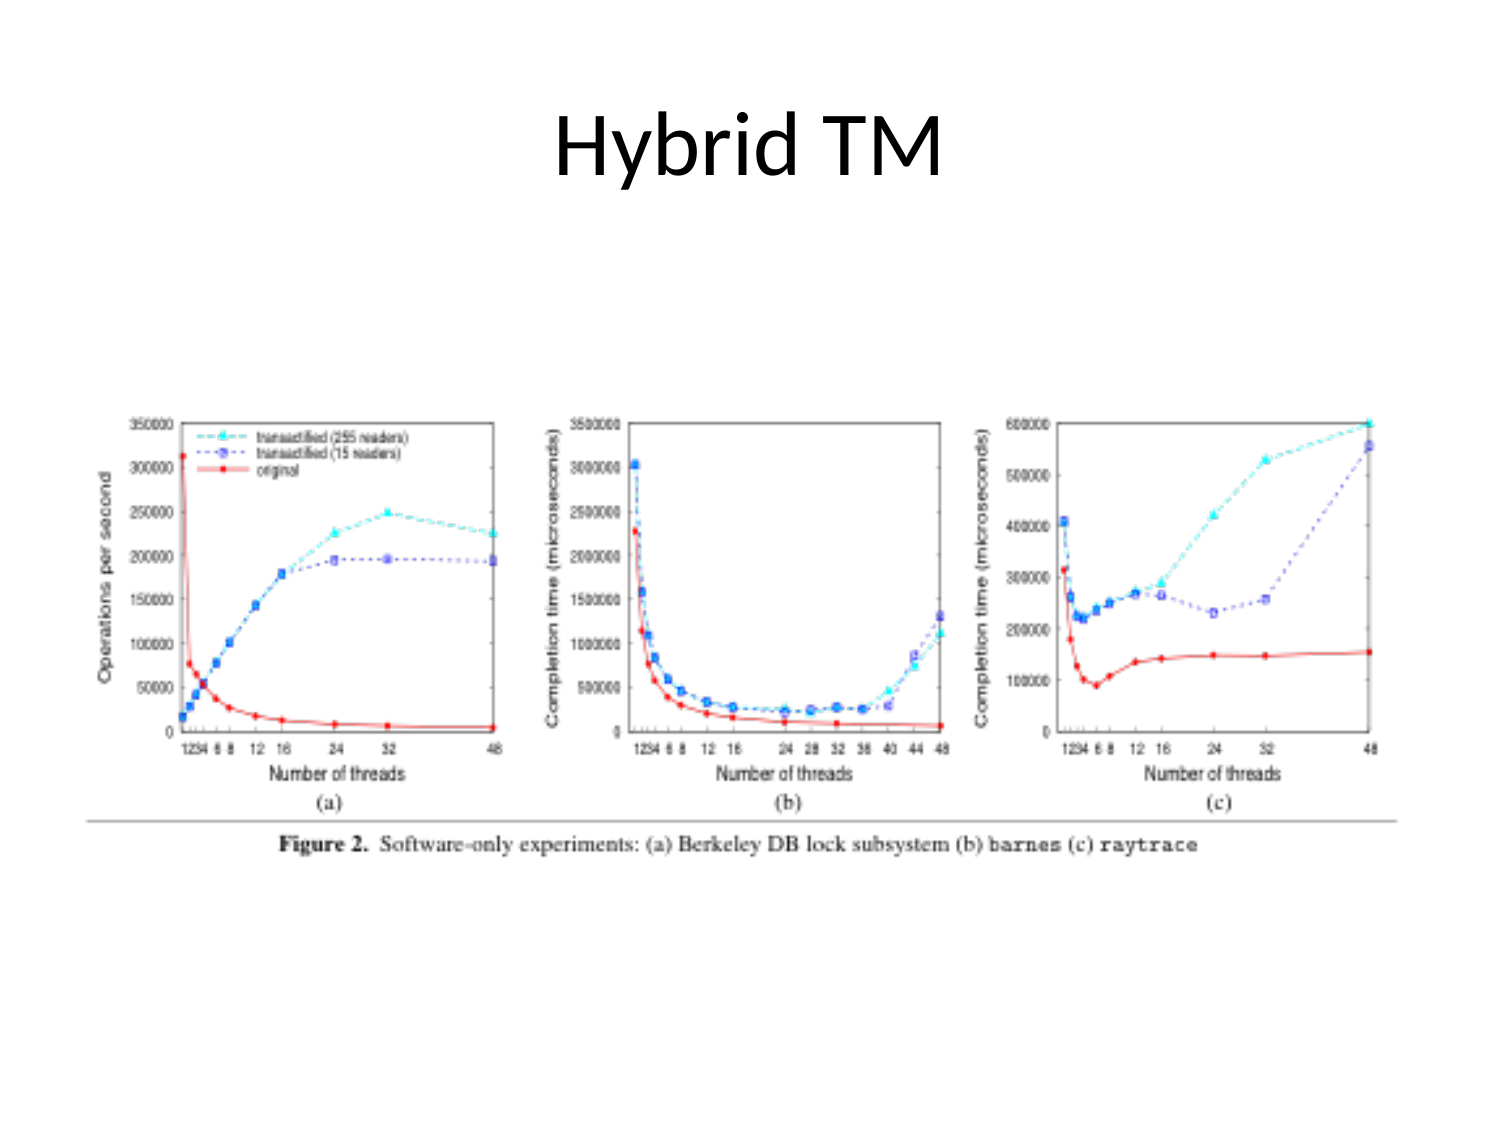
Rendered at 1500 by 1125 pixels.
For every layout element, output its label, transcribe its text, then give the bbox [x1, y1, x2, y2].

title Hybrid TM [75, 45, 1425, 233]
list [74, 262, 1426, 1006]
